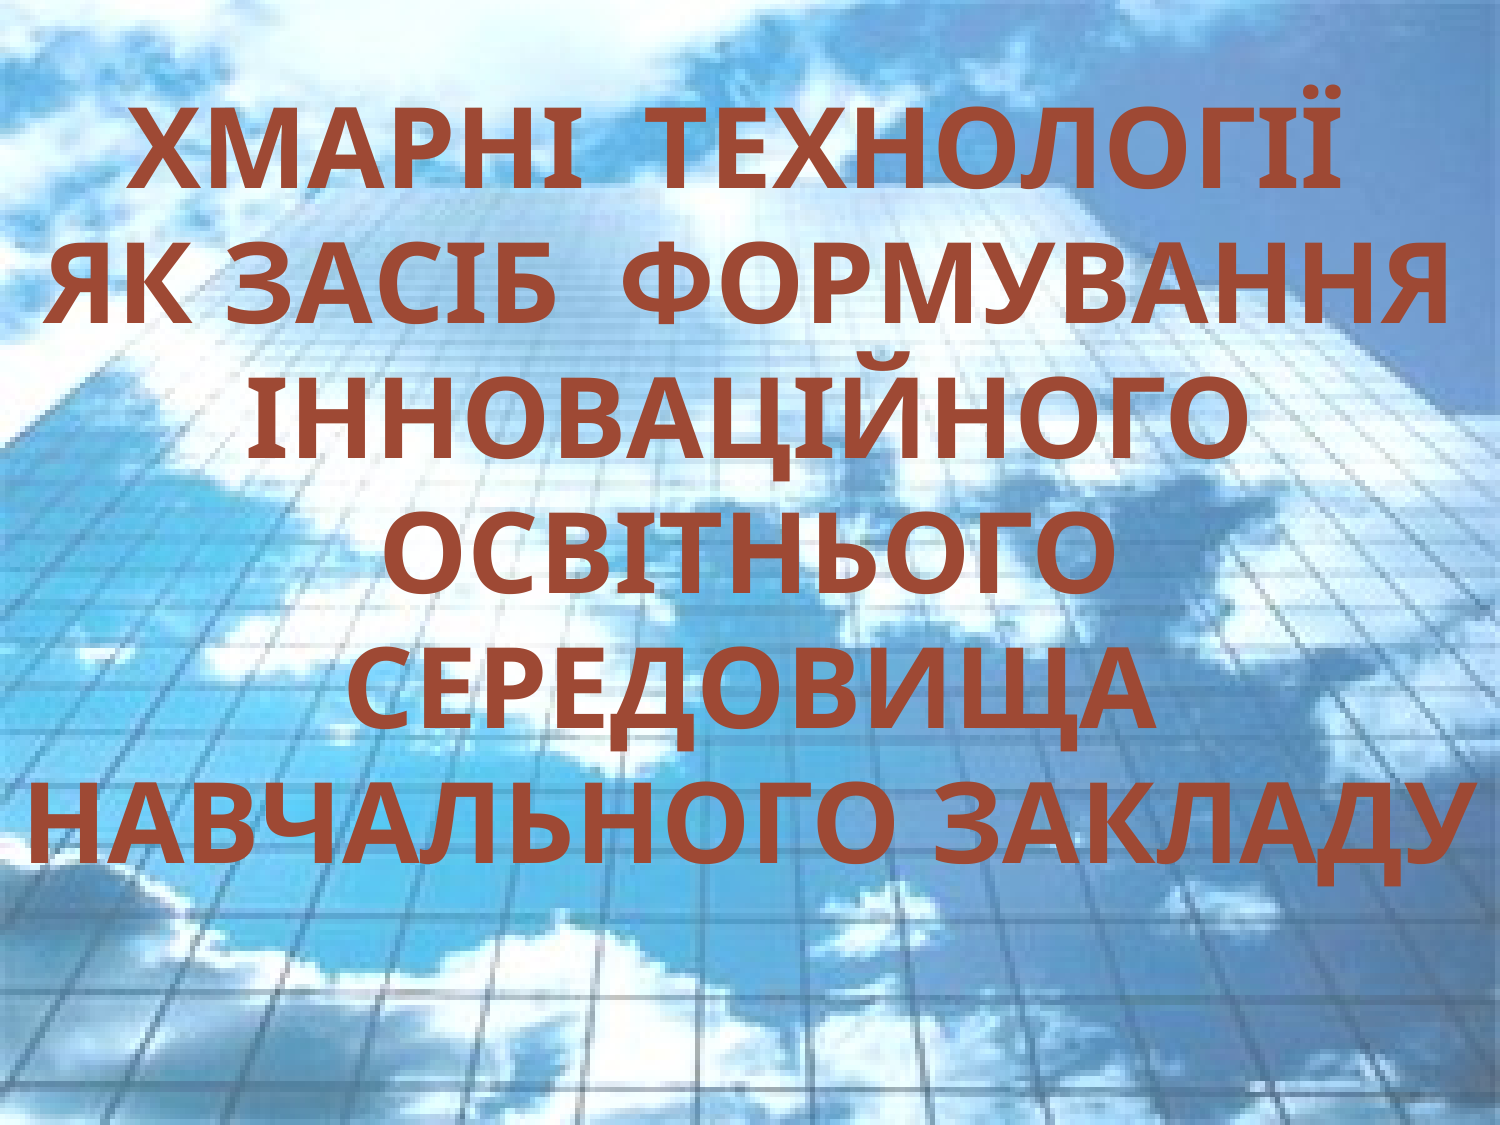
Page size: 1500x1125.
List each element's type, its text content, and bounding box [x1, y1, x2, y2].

picture [0, 887, 1500, 1125]
title Хмарні технології як засіб формування ІННОВАЦІЙНОГО ОСВІТНЬОГО СЕРЕДОВИЩА навчального закладу [0, 196, 1500, 887]
picture [0, 0, 1500, 196]
